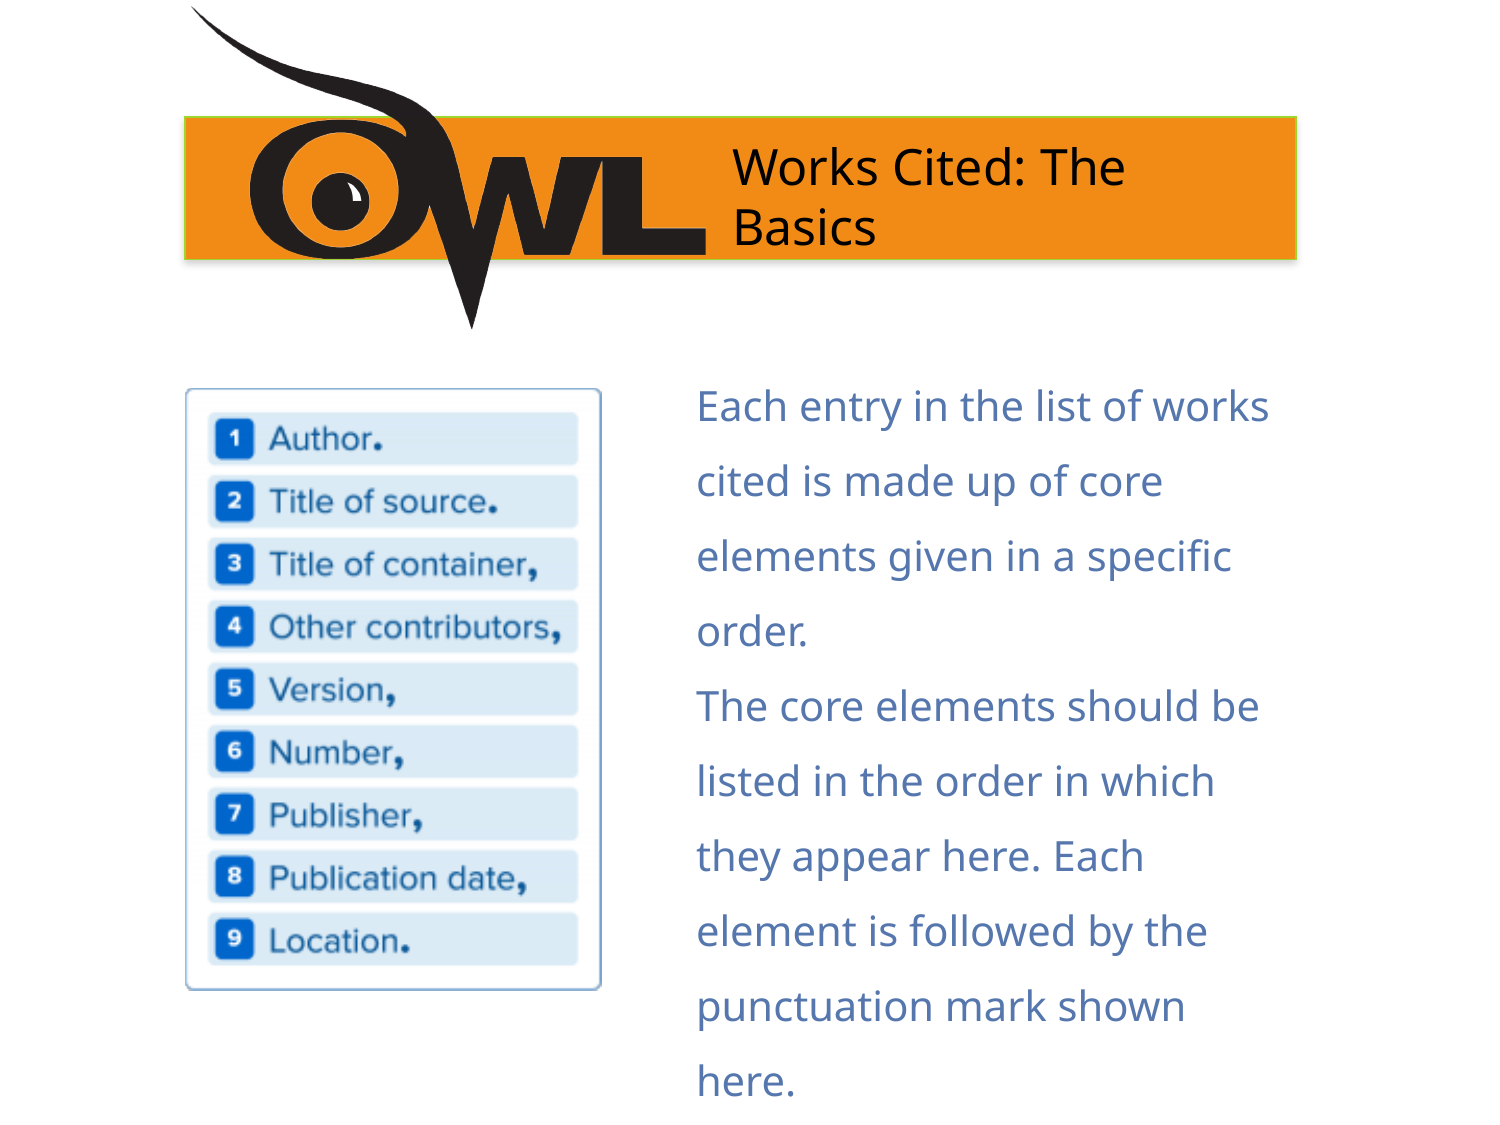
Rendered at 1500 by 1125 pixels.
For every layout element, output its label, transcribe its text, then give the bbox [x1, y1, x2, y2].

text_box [184, 0, 1297, 332]
text_box Each entry in the list of works cited is made up of core elements given in a specific order. The core elements should be listed in the order in which they appear here. Each element is followed by the punctuation mark shown here. [681, 347, 1297, 1125]
picture [184, 388, 602, 991]
